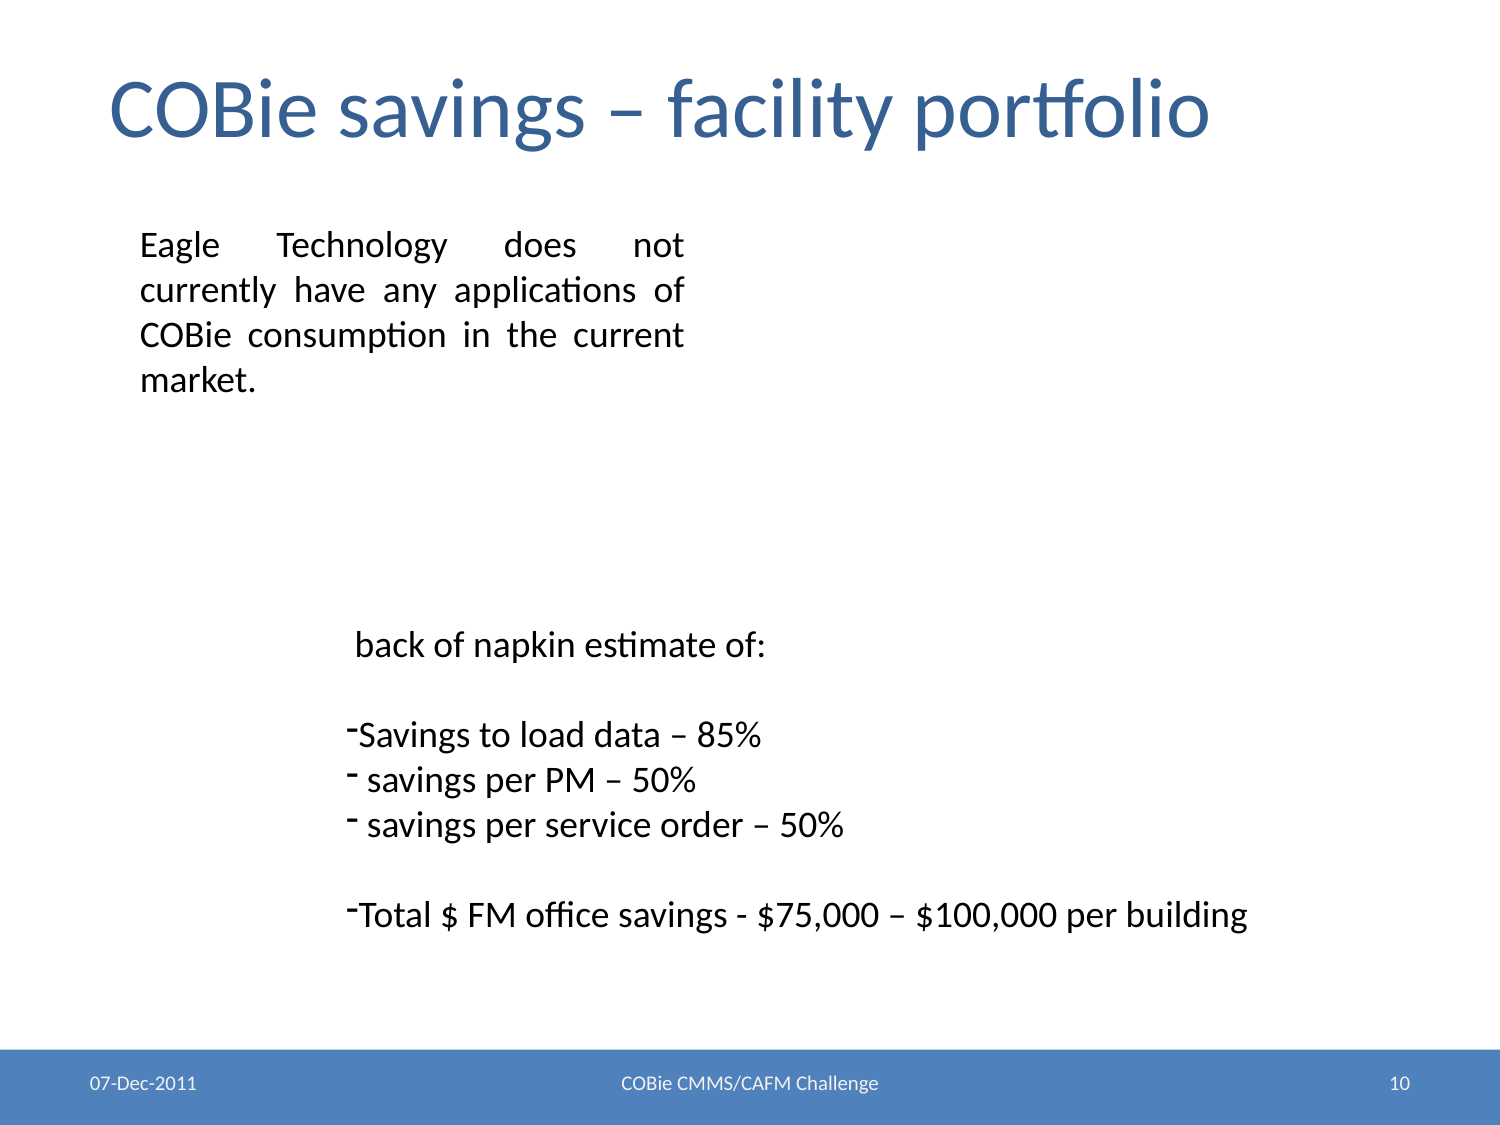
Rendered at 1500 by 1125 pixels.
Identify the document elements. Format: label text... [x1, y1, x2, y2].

title COBie savings – facility portfolio [75, 45, 1425, 163]
text_box 10 [1074, 1062, 1425, 1103]
text_box COBie CMMS/CAFM Challenge [512, 1062, 988, 1103]
text_box [0, 1047, 1500, 1125]
text_box Eagle Technology does not currently have any applications of COBie consumption in the current market. [125, 212, 700, 408]
text_box back of napkin estimate of: Savings to load data – 85% savings per PM – 50% savings per service order – 50% Total $ FM office savings - $75,000 – $100,000 per building [331, 612, 1363, 943]
text_box 07-Dec-2011 [75, 1062, 425, 1103]
